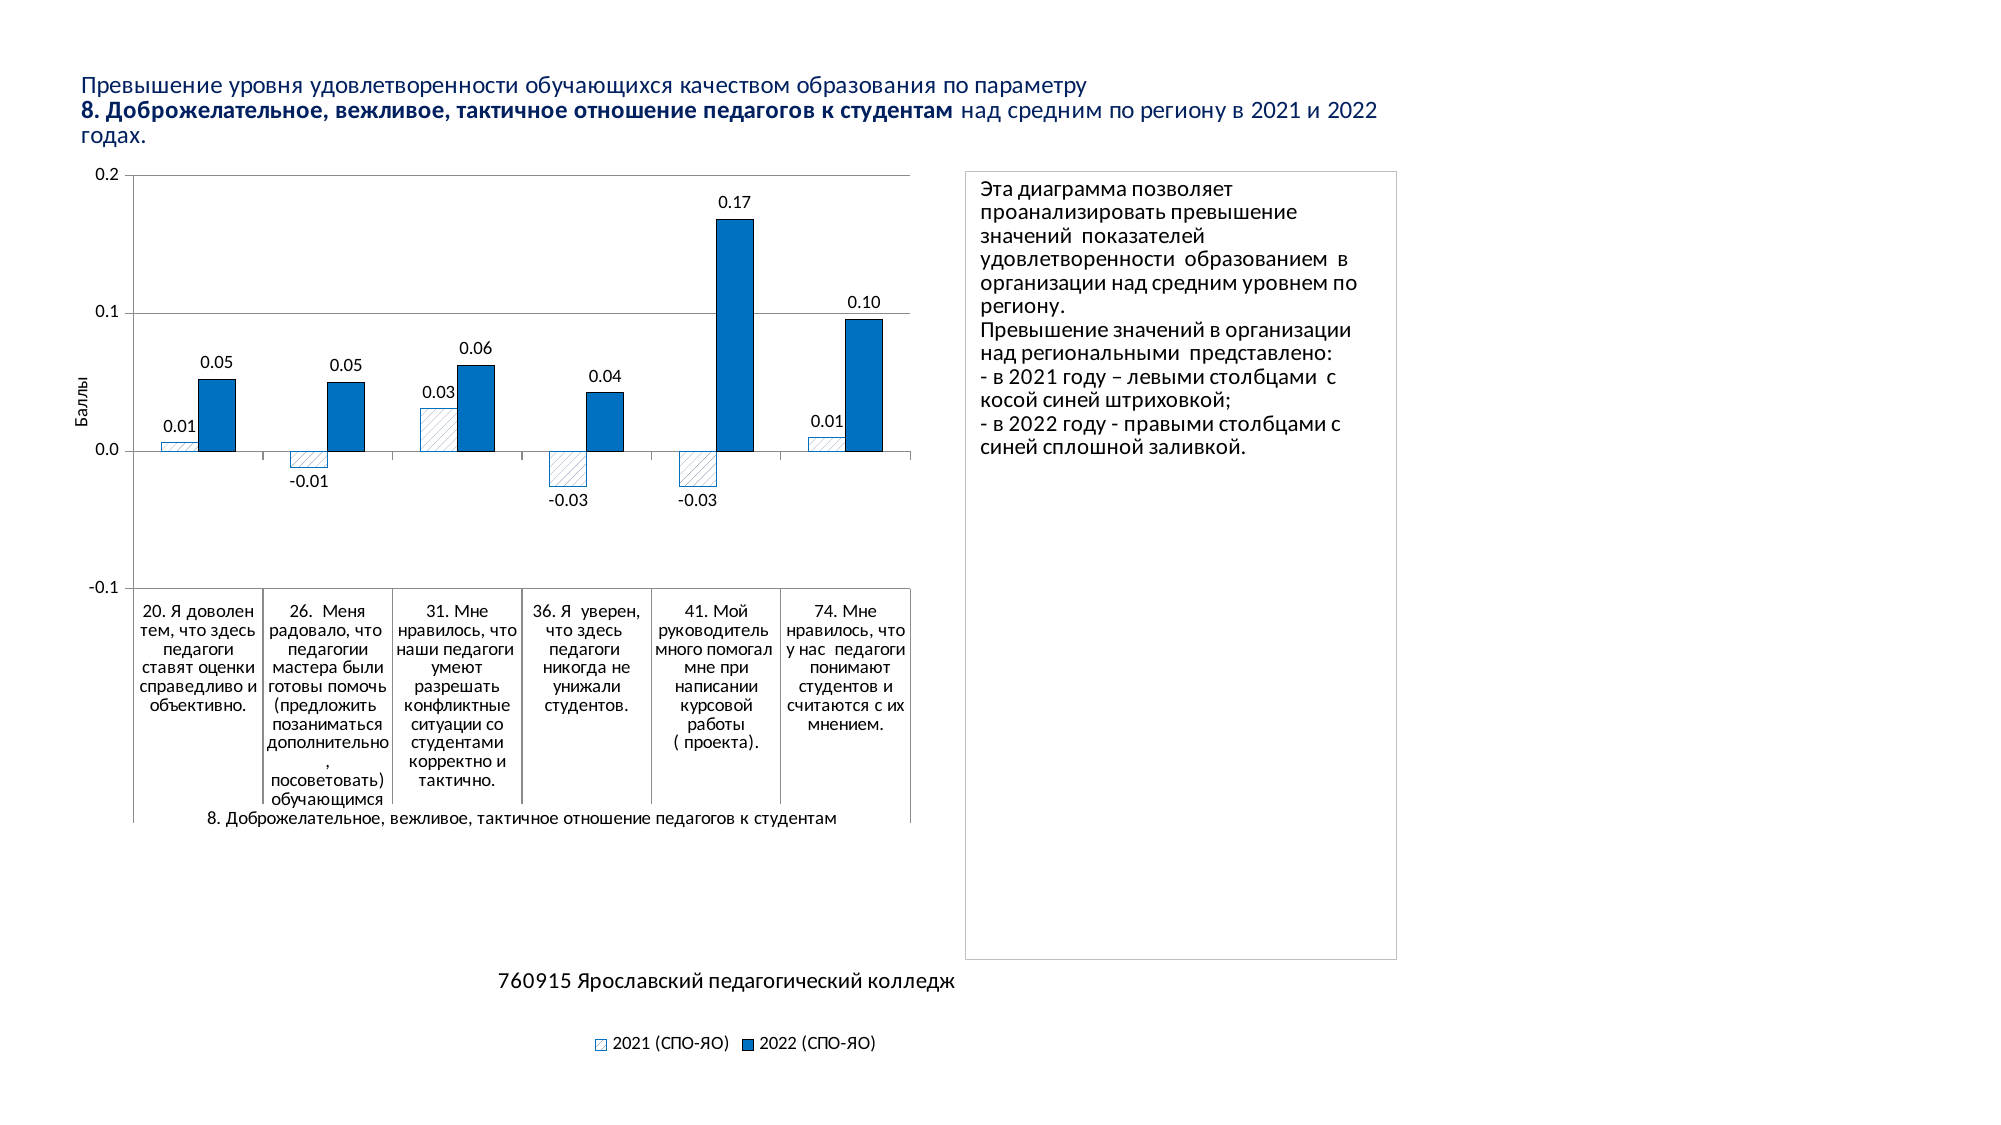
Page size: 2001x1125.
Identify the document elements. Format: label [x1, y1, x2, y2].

chart [59, 58, 1414, 1061]
